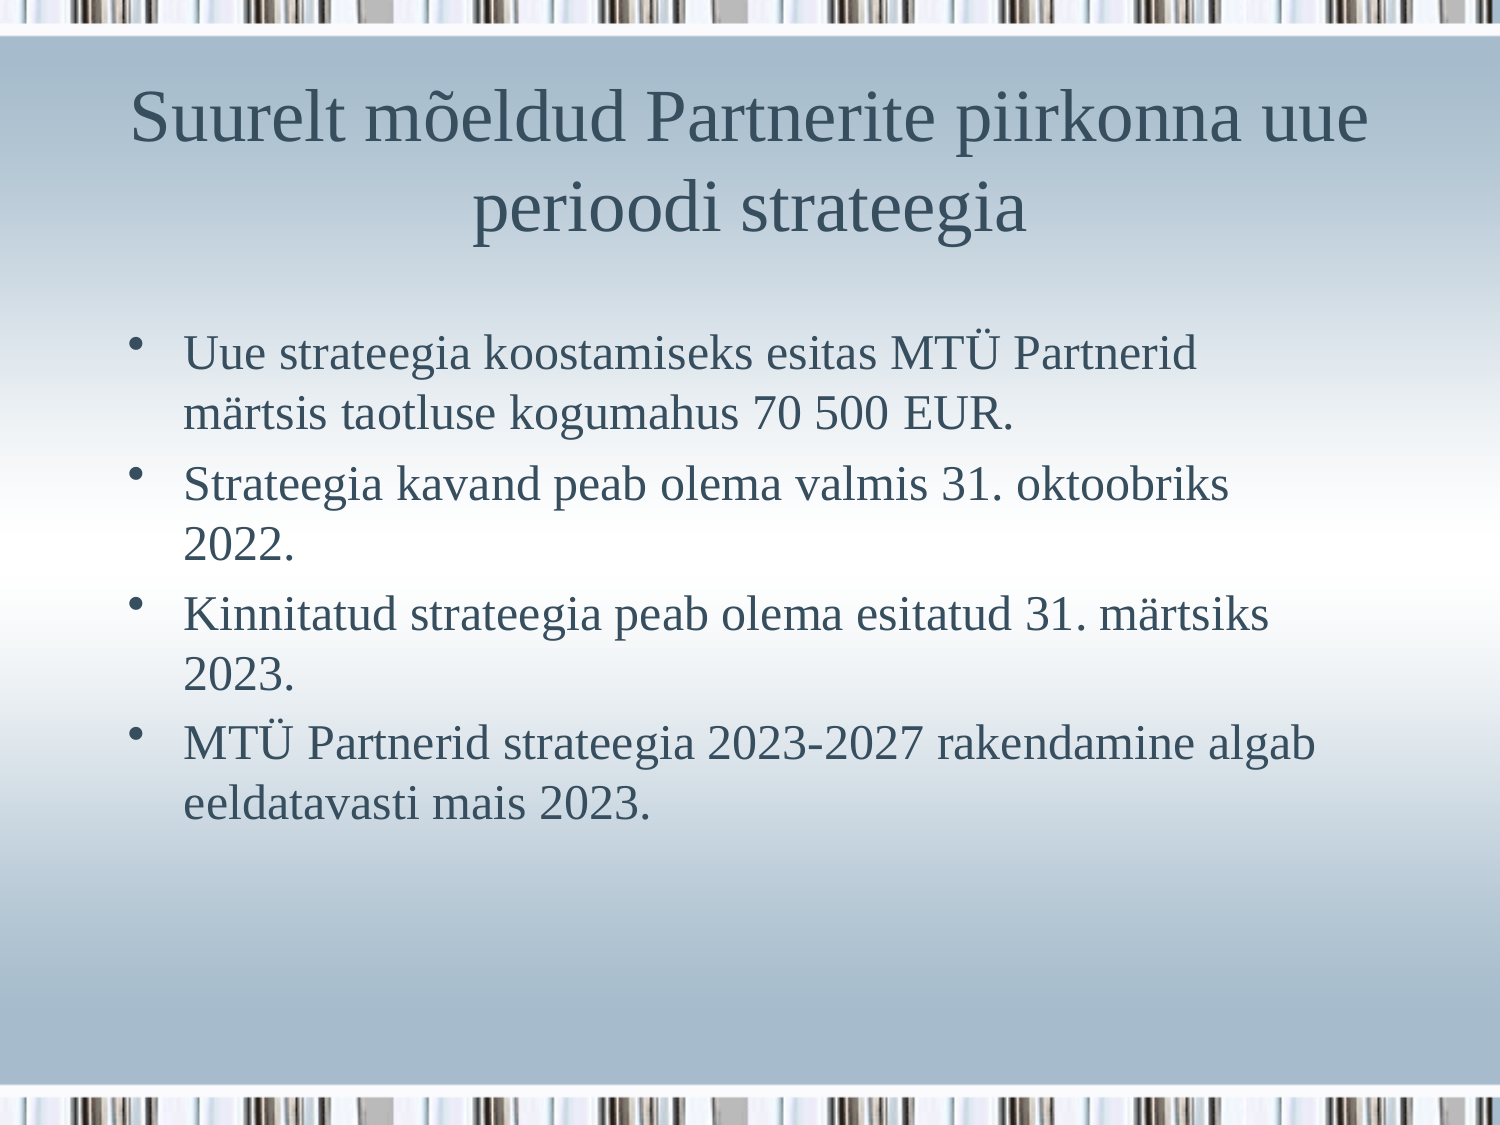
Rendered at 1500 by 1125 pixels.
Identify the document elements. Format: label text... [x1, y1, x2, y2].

list Uue strateegia koostamiseks esitas MTÜ Partnerid märtsis taotluse kogumahus 70 500 EUR. Strateegia kavand peab olema valmis 31. oktoobriks 2022. Kinnitatud strateegia peab olema esitatud 31. märtsiks 2023. MTÜ Partnerid strateegia 2023-2027 rakendamine algab eeldatavasti mais 2023. [112, 312, 1363, 1025]
picture [0, 0, 1500, 1125]
title Suurelt mõeldud Partnerite piirkonna uue perioodi strateegia [112, 75, 1388, 238]
